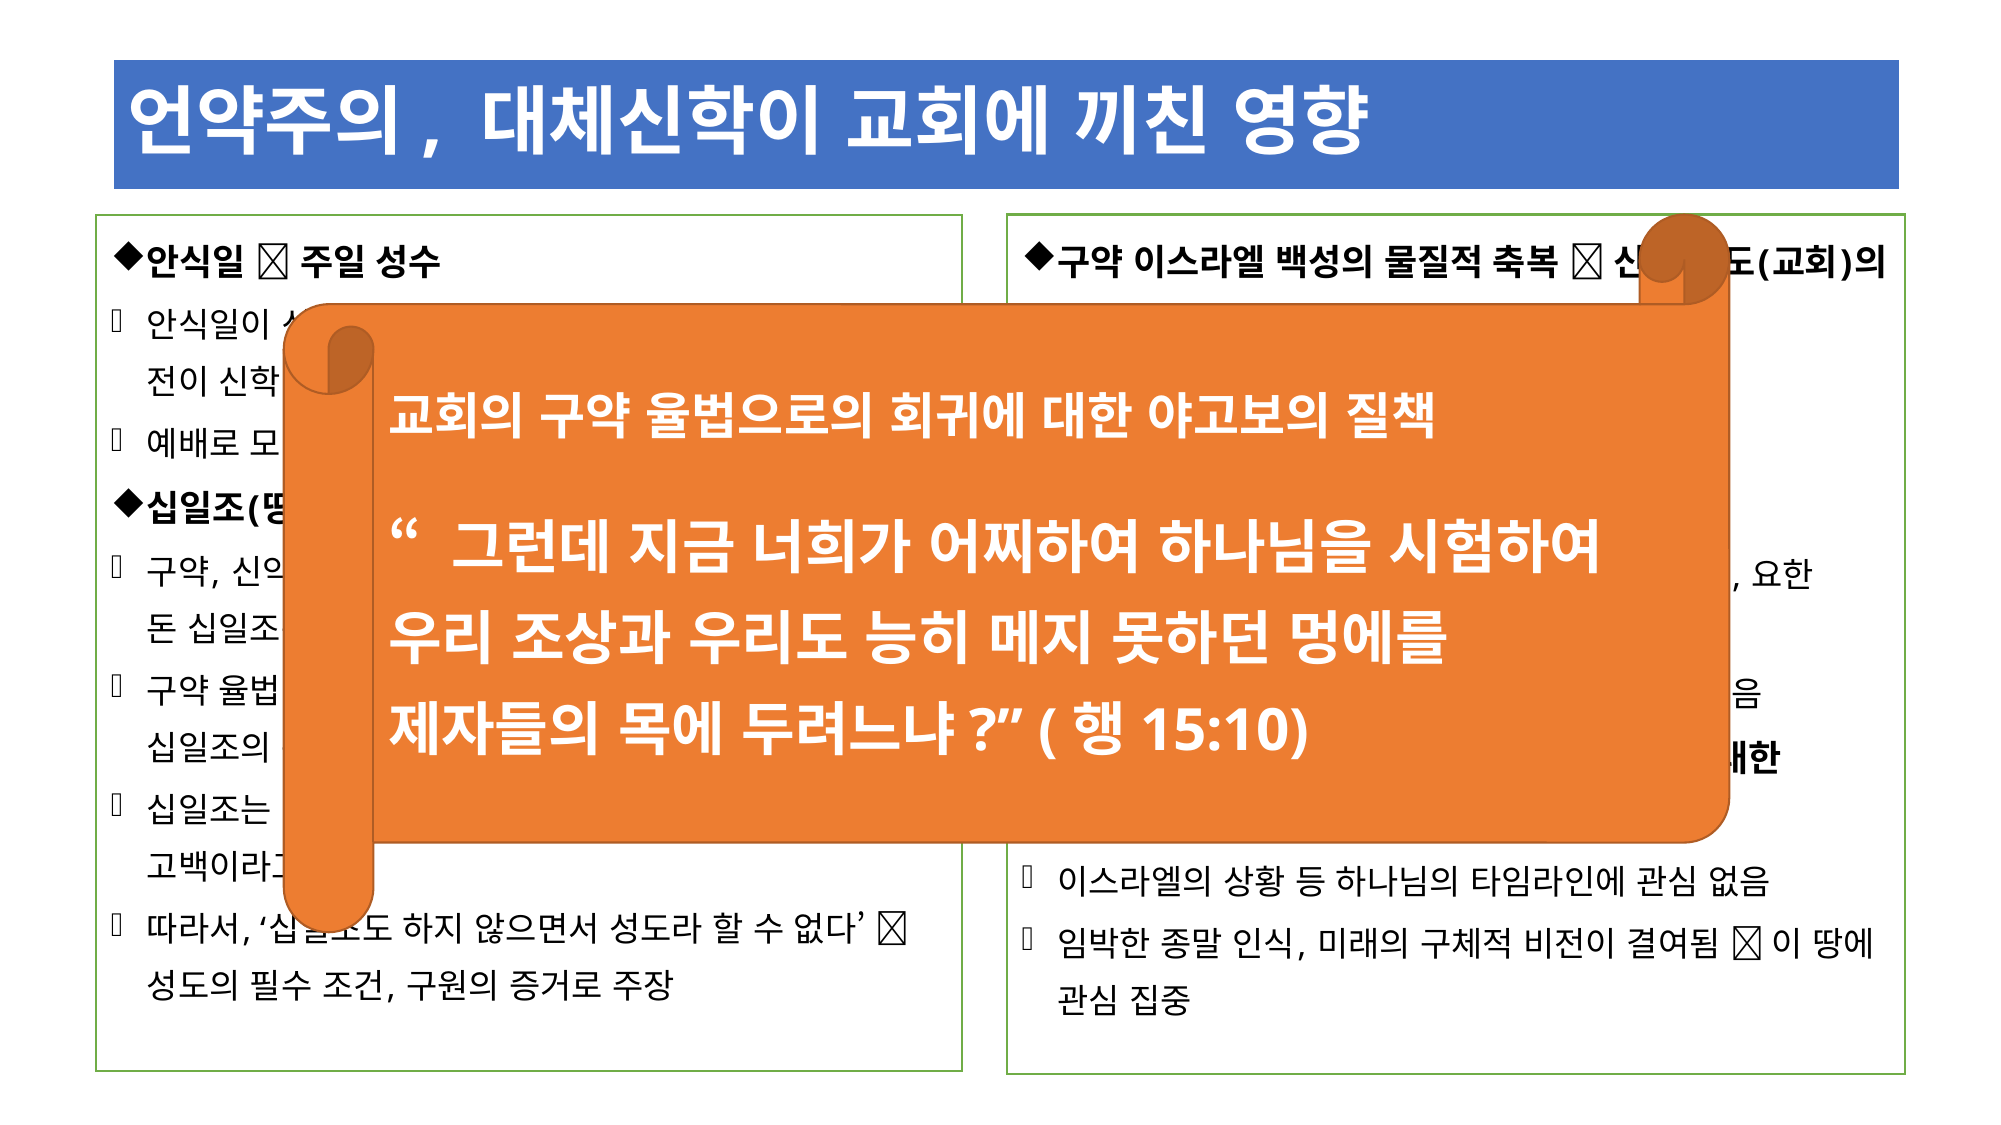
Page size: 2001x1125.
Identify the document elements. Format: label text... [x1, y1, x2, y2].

list 안식일  주일 성수 안식일이 신약에서 주님 부활하신 주일이 되었다. (안식일 전이 신학) 예배로 모이는 주일을 구약 안식일처럼 엄수함 십일조(땅의 소산, 가축)  십일조(돈) 구약, 신약 모두 십일조는 바친 후에 함께 먹었음. 성경에 돈 십일조는 없음 구약 율법 및 말라기를 그대로 신약 성도에 적용하여 십일조의 축복(제2의 복음), 십일조 도둑 만듦 십일조는 ‘자신의 모든 것이 하나님 것’이라는 믿음의 고백이라고 주장 따라서, ‘십일조도 하지 않으면서 성도라 할 수 없다’  성도의 필수 조건, 구원의 증거로 주장 [95, 214, 963, 1072]
title 언약주의, 대체신학이 교회에 끼친 영향 [110, 57, 1903, 192]
text_box 구약 이스라엘 백성의 물질적 축복  신약 성도(교회)의 물질적 축복 ‘번영 신학’의 성경적 근거 제자도 헌신 대신 이 땅에서 받는 복 강조, 집중 일관성 없는 성경 해석(영해) 문자적 성경해석을 원칙으로 한다고 하나 선지서, 요한 계시록 해석에서는 영해 함으로 해석이 제각각 이단들의 영해, 짜맞추기 해석에 대항할 논리 없음 성경 예언, 하나님 나라에 대한 소망, 미래에 대한 구체적 확신과 비전이 결여됨 이스라엘의 상황 등 하나님의 타임라인에 관심 없음 임박한 종말 인식, 미래의 구체적 비전이 결여됨  이 땅에 관심 집중 [1006, 213, 1906, 1075]
text_box 교회의 구약 율법으로의 회귀에 대한 야고보의 질책 “ 그런데 지금 너희가 어찌하여 하나님을 시험하여 우리 조상과 우리도 능히 메지 못하던 멍에를 제자들의 목에 두려느냐?” (행15:10) [282, 213, 1731, 934]
